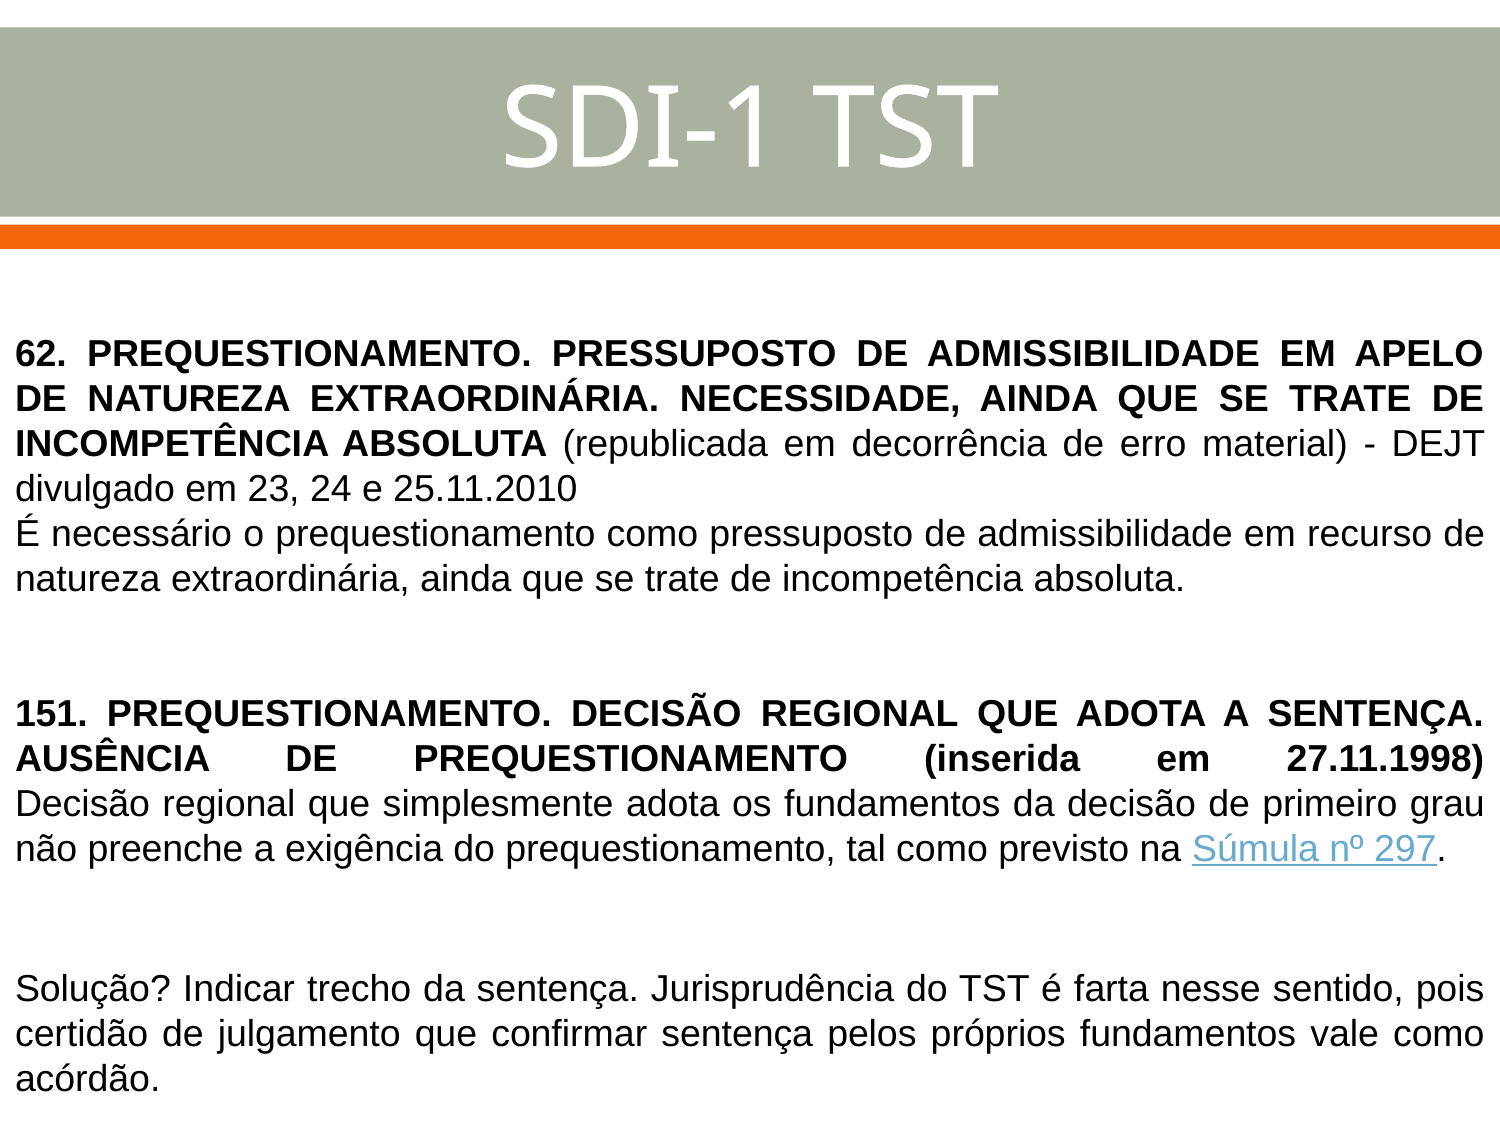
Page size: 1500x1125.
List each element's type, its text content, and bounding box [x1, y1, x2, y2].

list 62. PREQUESTIONAMENTO. PRESSUPOSTO DE ADMISSIBILIDADE EM APELO DE NATUREZA EXTRAORDINÁRIA. NECESSIDADE, AINDA QUE SE TRATE DE INCOMPETÊNCIA ABSOLUTA (republicada em decorrência de erro material) - DEJT divulgado em 23, 24 e 25.11.2010 É necessário o prequestionamento como pressuposto de admissibilidade em recurso de natureza extraordinária, ainda que se trate de incompetência absoluta. 151. PREQUESTIONAMENTO. DECISÃO REGIONAL QUE ADOTA A SENTENÇA. AUSÊNCIA DE PREQUESTIONAMENTO (inserida em 27.11.1998) Decisão regional que simplesmente adota os fundamentos da decisão de primeiro grau não preenche a exigência do prequestionamento, tal como previsto na Súmula nº 297. Solução? Indicar trecho da sentença. Jurisprudência do TST é farta nesse sentido, pois certidão de julgamento que confirmar sentença pelos próprios fundamentos vale como acórdão. [0, 321, 1500, 1107]
title SDI-1 TST [0, 29, 1500, 213]
